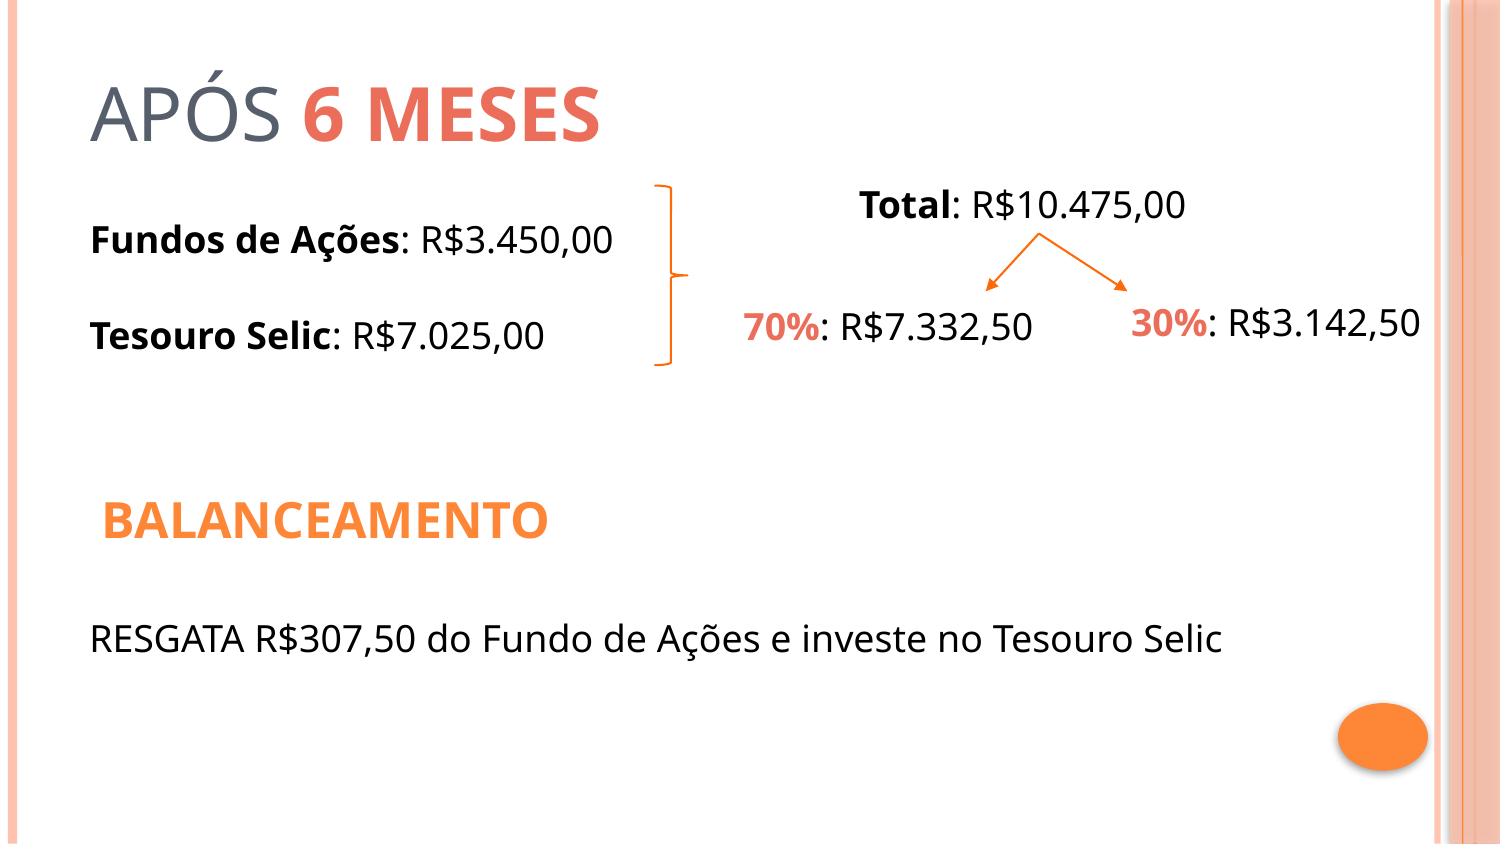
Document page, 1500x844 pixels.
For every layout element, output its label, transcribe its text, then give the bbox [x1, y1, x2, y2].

text_box 70%: R$7.332,50 [728, 295, 1081, 356]
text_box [985, 233, 1036, 292]
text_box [1038, 233, 1128, 292]
title APÓS 6 MESES [75, 23, 1300, 165]
text_box Tesouro Selic: R$7.025,00 [74, 304, 644, 365]
text_box RESGATA R$307,50 do Fundo de Ações e investe no Tesouro Selic [74, 607, 1327, 668]
text_box 30%: R$3.142,50 [1116, 291, 1469, 351]
text_box Fundos de Ações: R$3.450,00 [75, 209, 654, 269]
text_box [654, 184, 689, 367]
text_box BALANCEAMENTO [86, 480, 686, 556]
text_box Total: R$10.475,00 [843, 173, 1234, 234]
